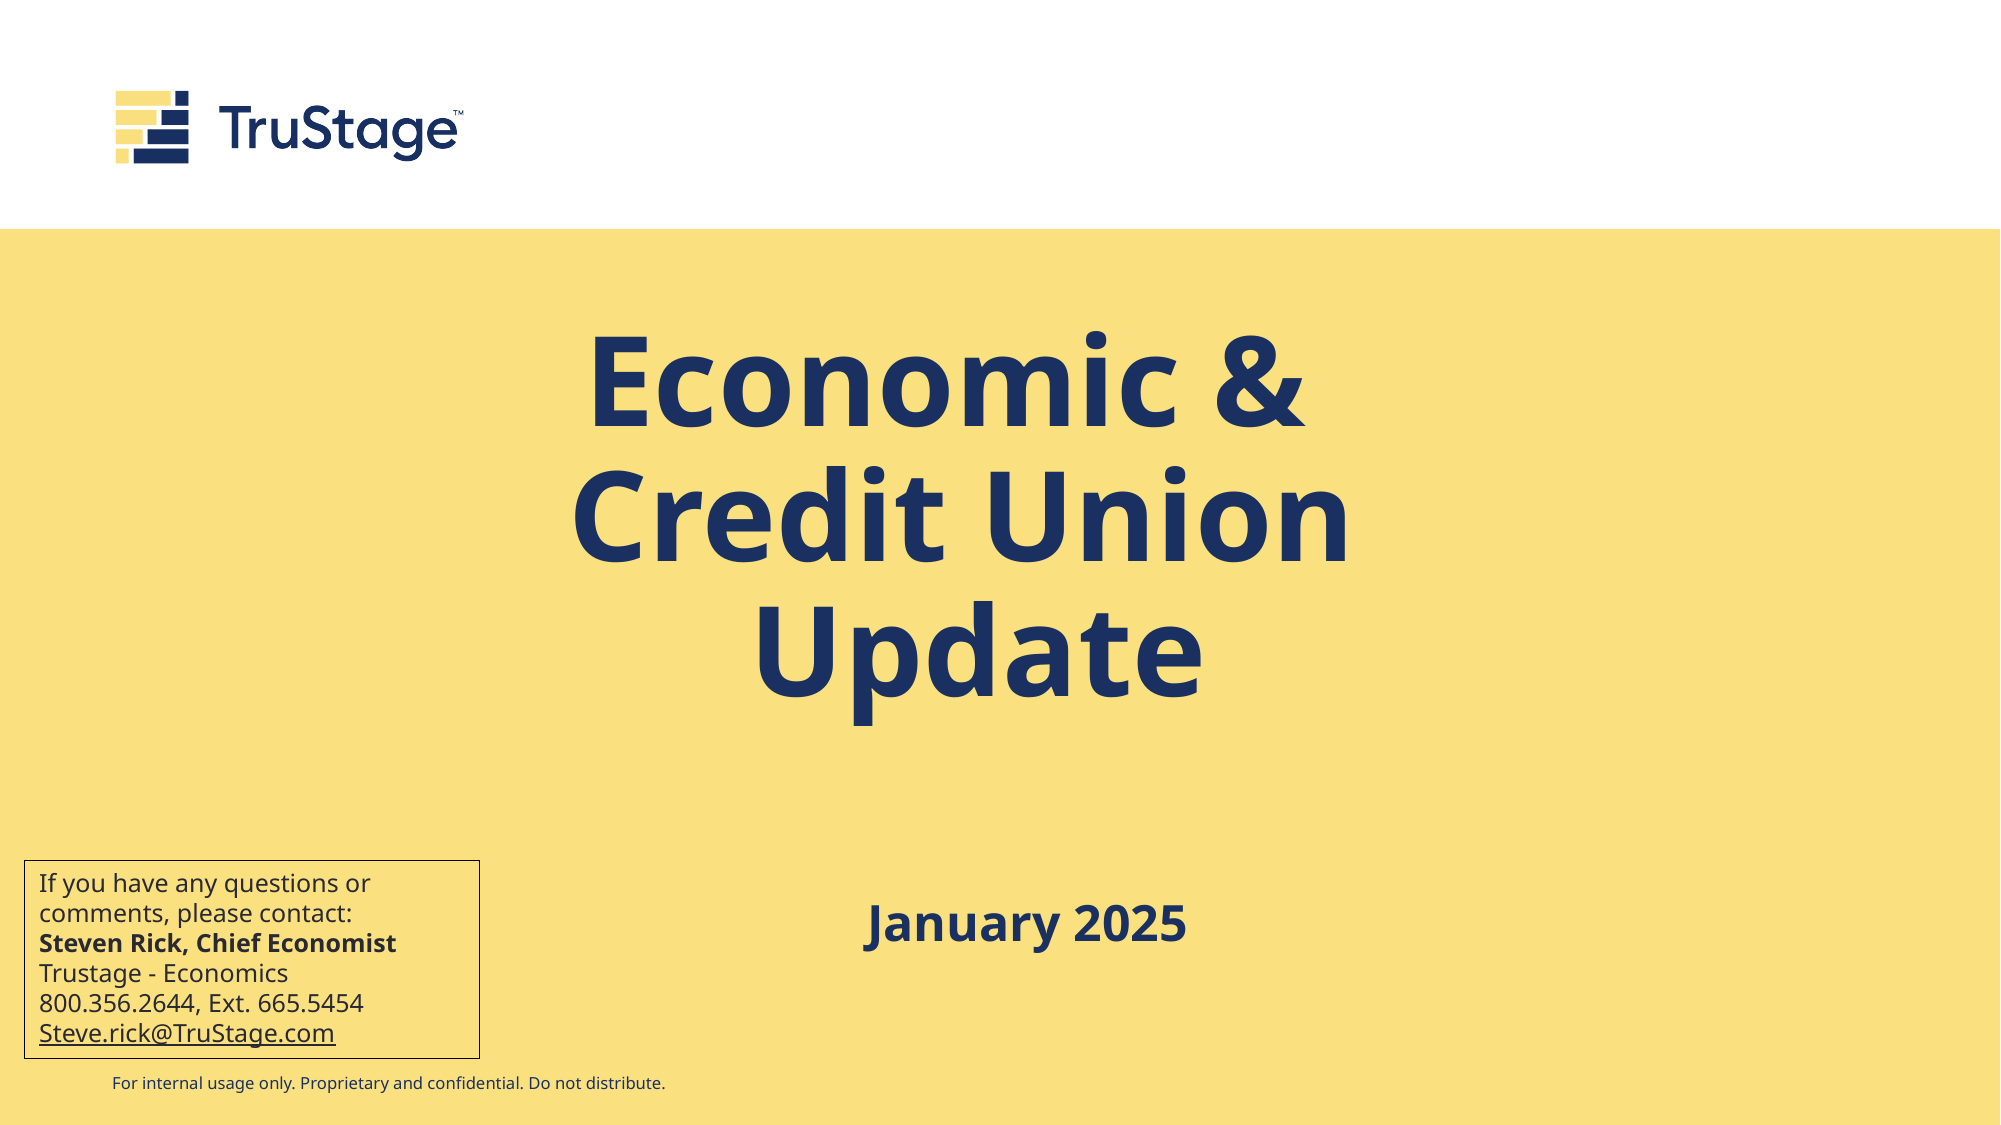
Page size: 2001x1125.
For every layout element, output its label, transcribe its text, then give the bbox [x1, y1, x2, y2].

title Economic & Credit Union Update [337, 318, 1590, 725]
list January 2025 [815, 881, 1240, 959]
text_box If you have any questions or comments, please contact: Steven Rick, Chief Economist Trustage - Economics 800.356.2644, Ext. 665.5454 Steve.rick@TruStage.com [24, 860, 480, 1059]
picture [73, 48, 506, 206]
